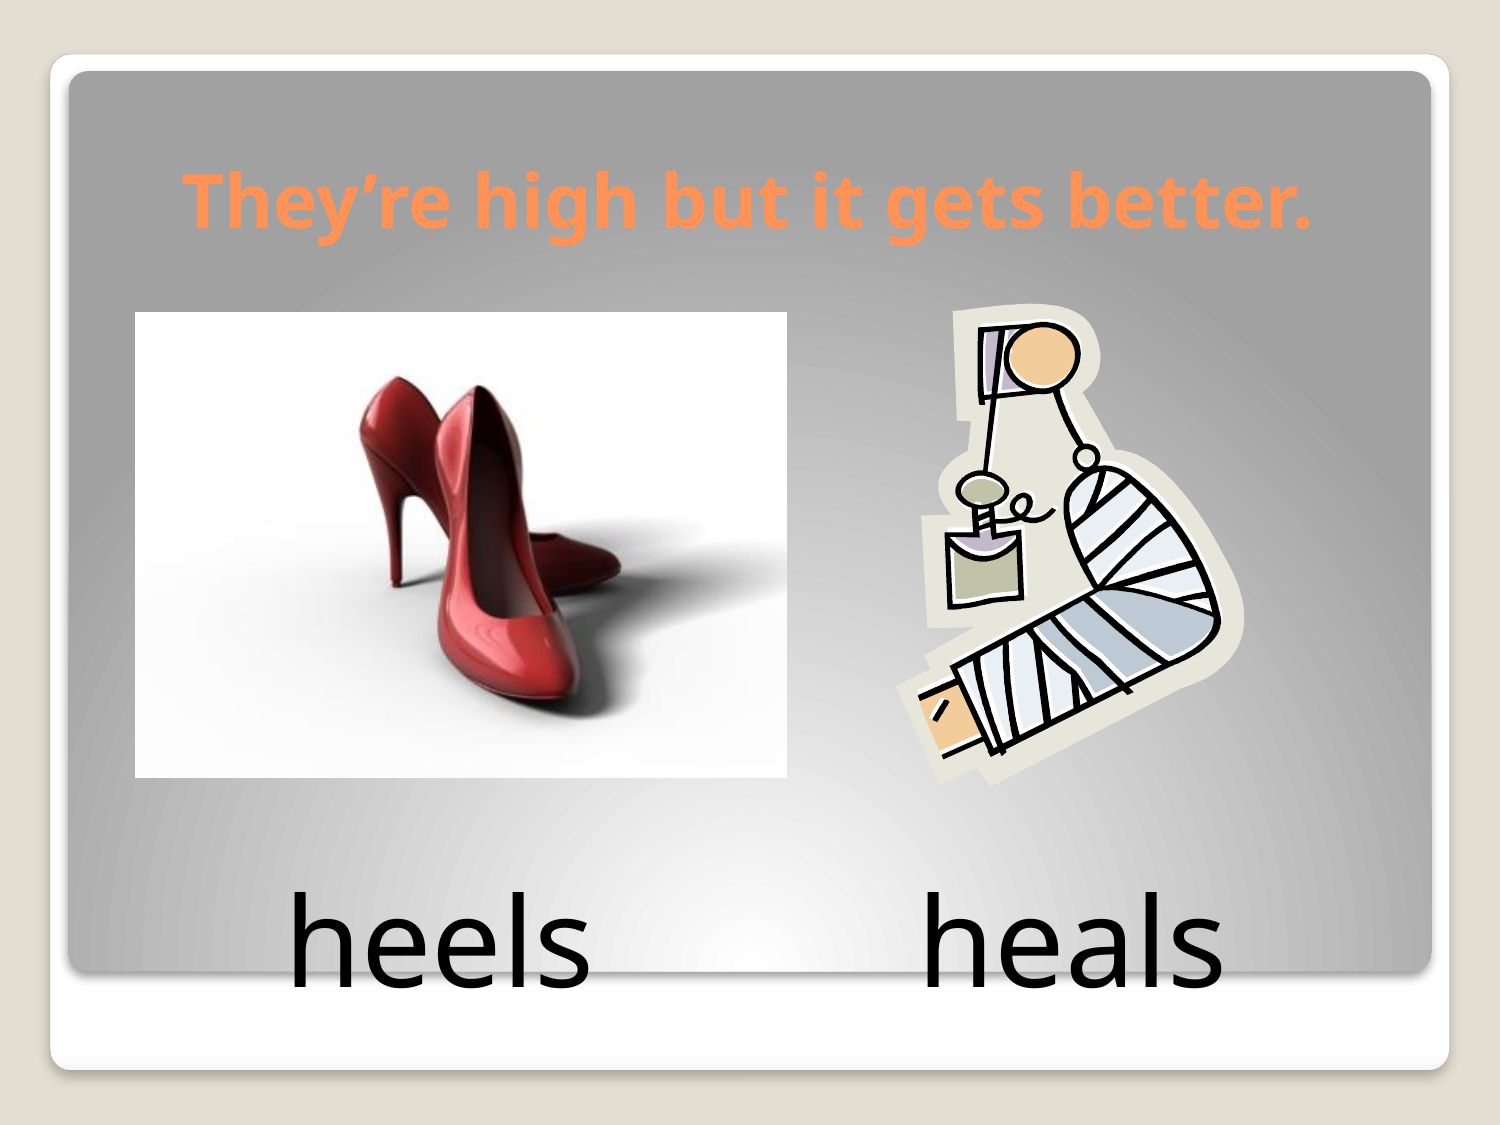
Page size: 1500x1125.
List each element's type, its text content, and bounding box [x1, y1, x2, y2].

title They’re high but it gets better. [76, 78, 1420, 251]
text_box heals [832, 855, 1314, 1021]
picture [895, 297, 1251, 793]
text_box heels [199, 855, 680, 1021]
picture [135, 312, 787, 778]
